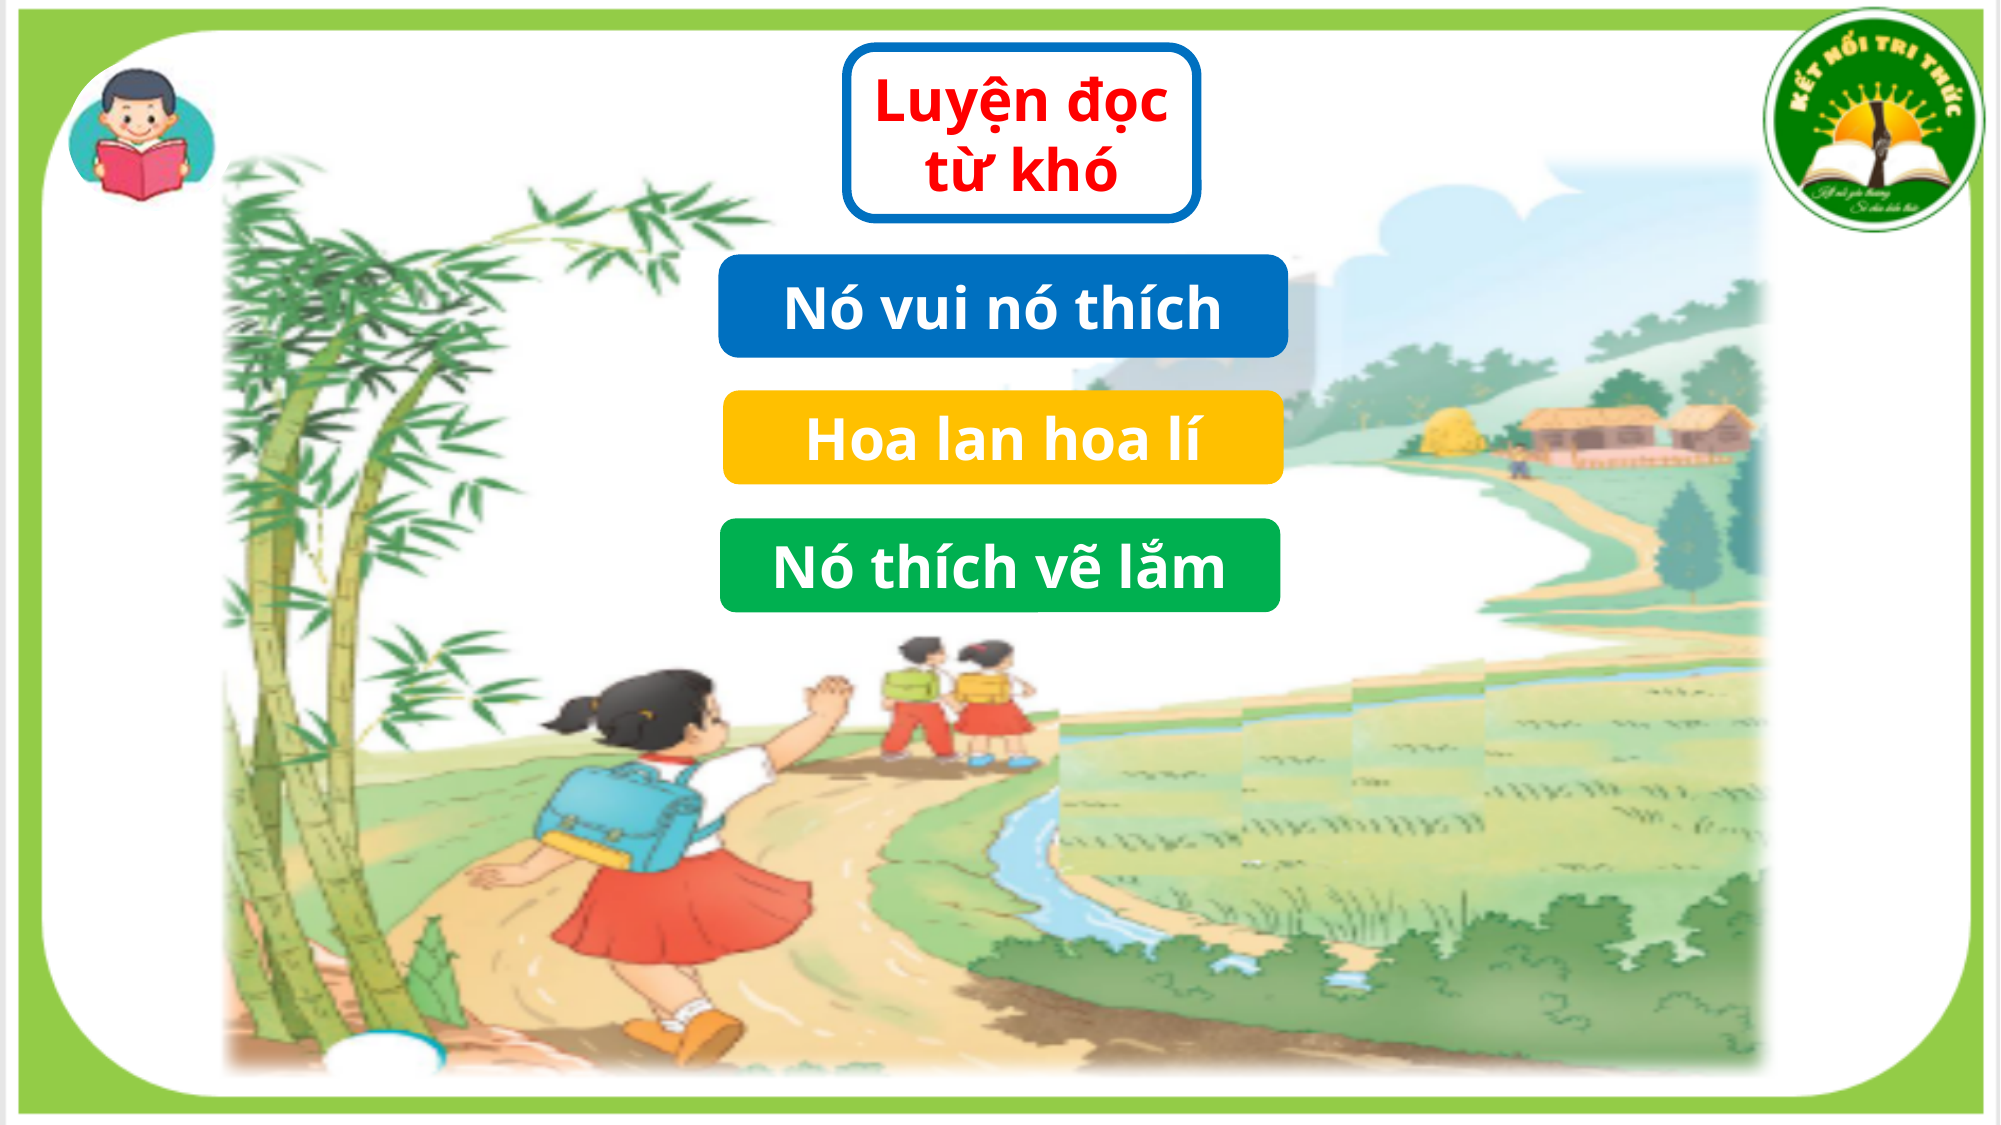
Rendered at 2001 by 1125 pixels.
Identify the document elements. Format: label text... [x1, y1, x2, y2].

text_box Luyện đọc từ khó [846, 47, 1197, 149]
picture [0, 0, 2001, 1125]
